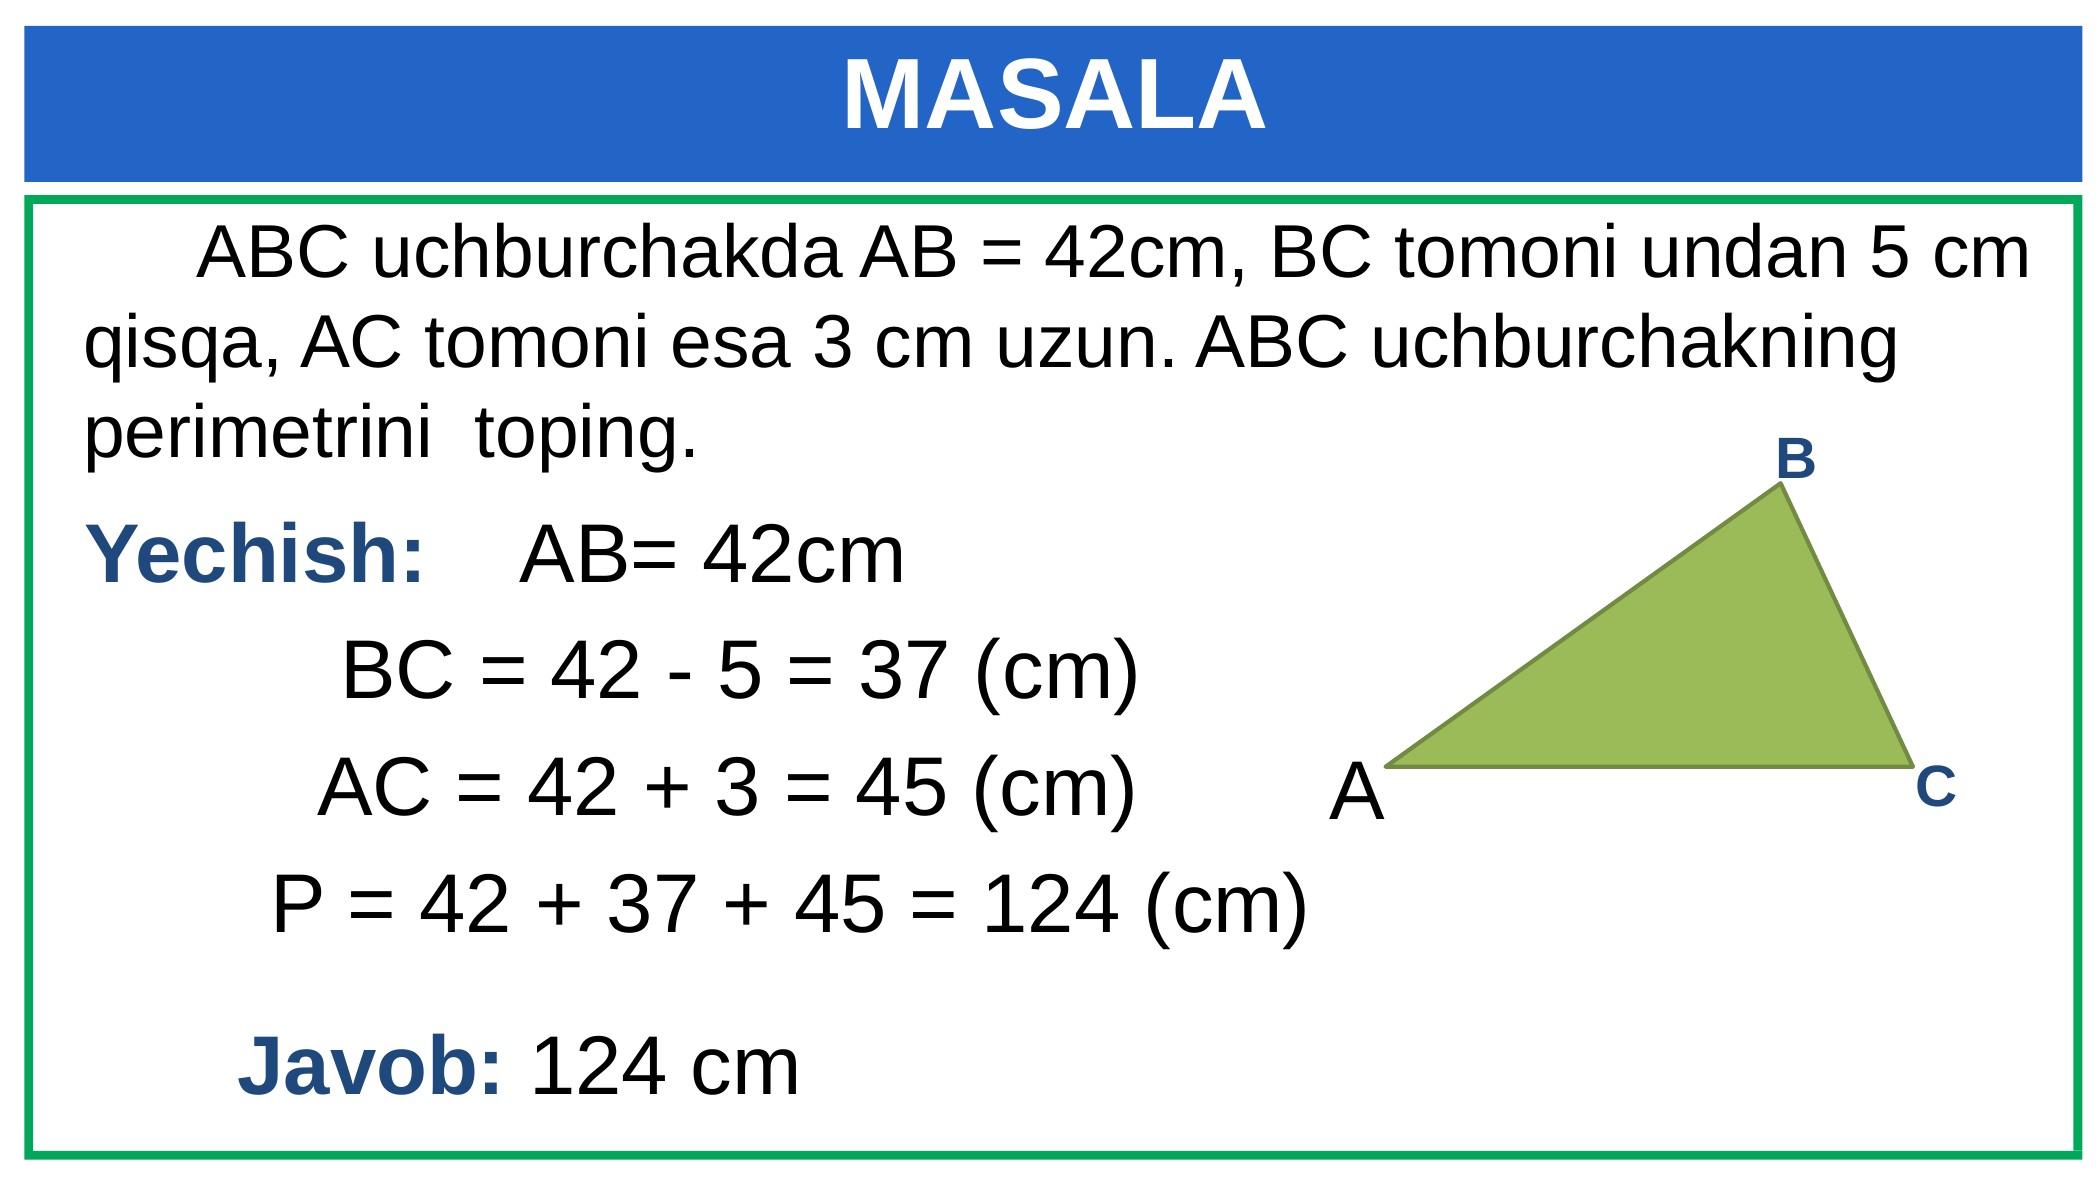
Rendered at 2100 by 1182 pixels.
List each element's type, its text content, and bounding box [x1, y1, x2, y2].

text_box A [1315, 729, 1409, 845]
text_box C [1901, 741, 1995, 826]
text_box MASALA [81, 22, 2007, 149]
text_box [1409, 495, 1904, 769]
text_box Yechish: AB= 42сm BC = 42 - 5 = 37 (сm) AC = 42 + 3 = 45 (сm) P = 42 + 37 + 45 = 124 (сm) [69, 491, 1363, 973]
text_box Javob: 124 cm [223, 1004, 838, 1119]
text_box B [1760, 412, 1855, 498]
text_box ABC uchburchakda AB = 42cm, BC tomoni undan 5 cm qisqa, AC tomoni esa 3 cm uzun. ABC uchburchakning perimetrini toping. [68, 195, 2076, 481]
